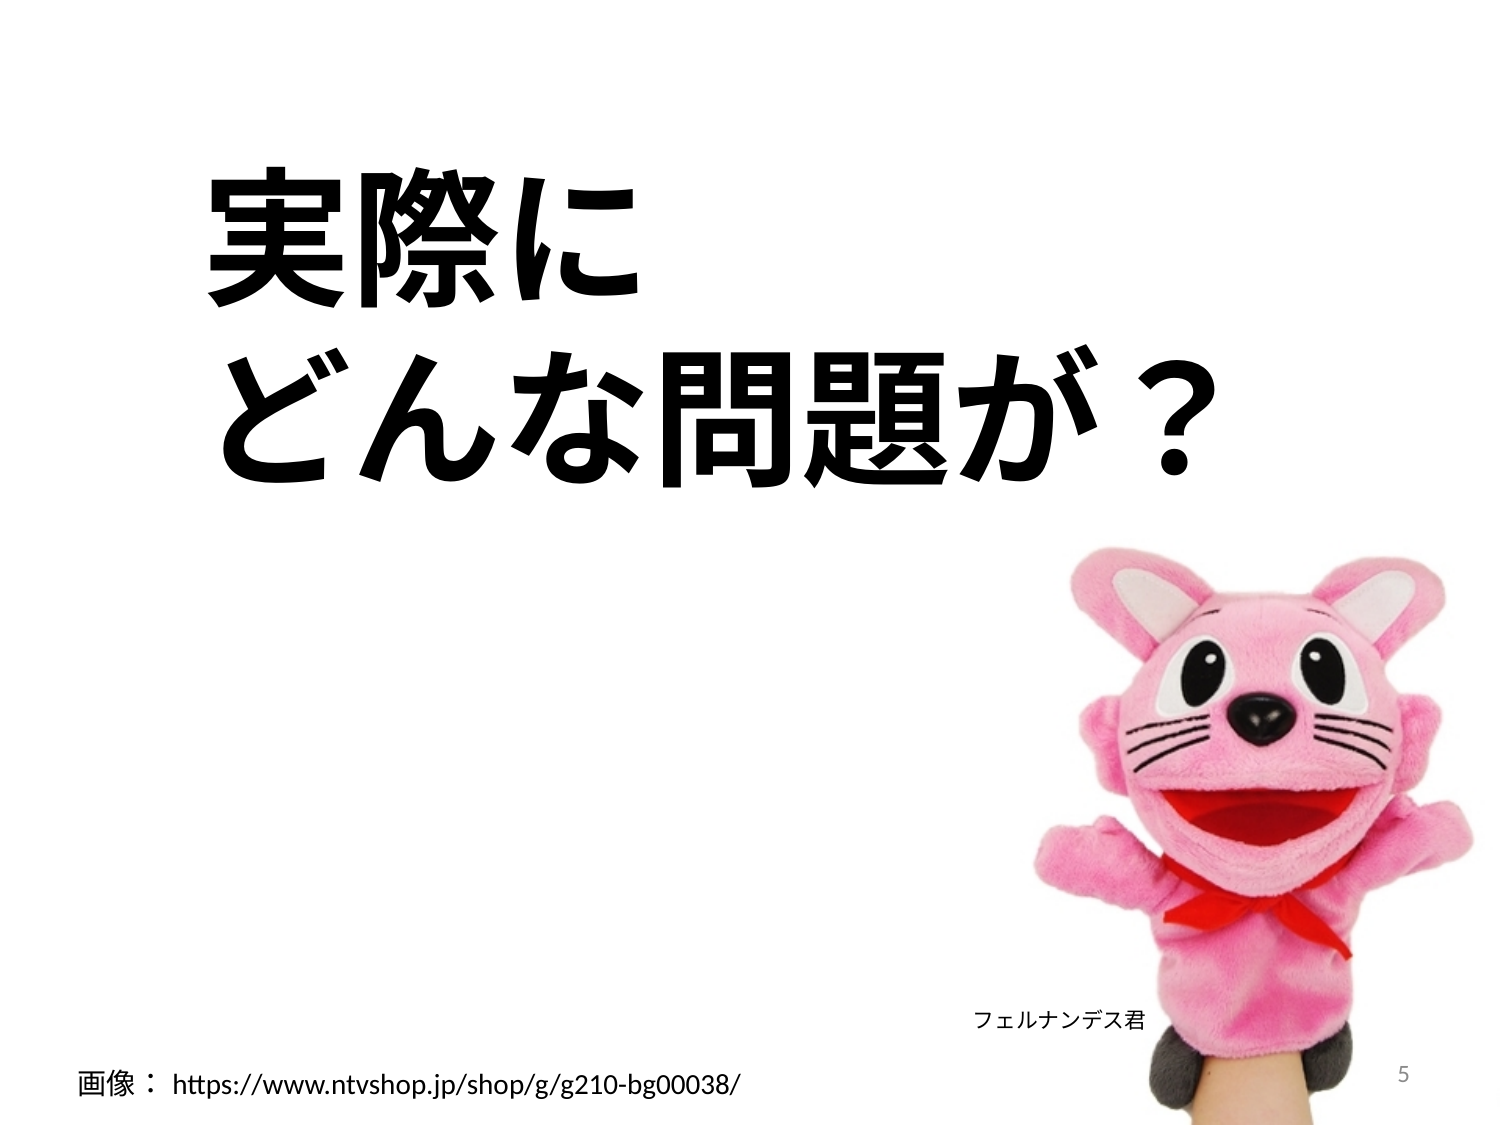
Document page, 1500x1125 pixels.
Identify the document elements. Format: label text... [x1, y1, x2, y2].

text_box フェルナンデス君 [957, 999, 999, 1041]
text_box 画像：https://www.ntvshop.jp/shop/g/g210-bg00038/ [62, 1057, 757, 1108]
text_box 実際に どんな問題が？ [186, 137, 1267, 513]
picture [1004, 538, 1500, 1125]
